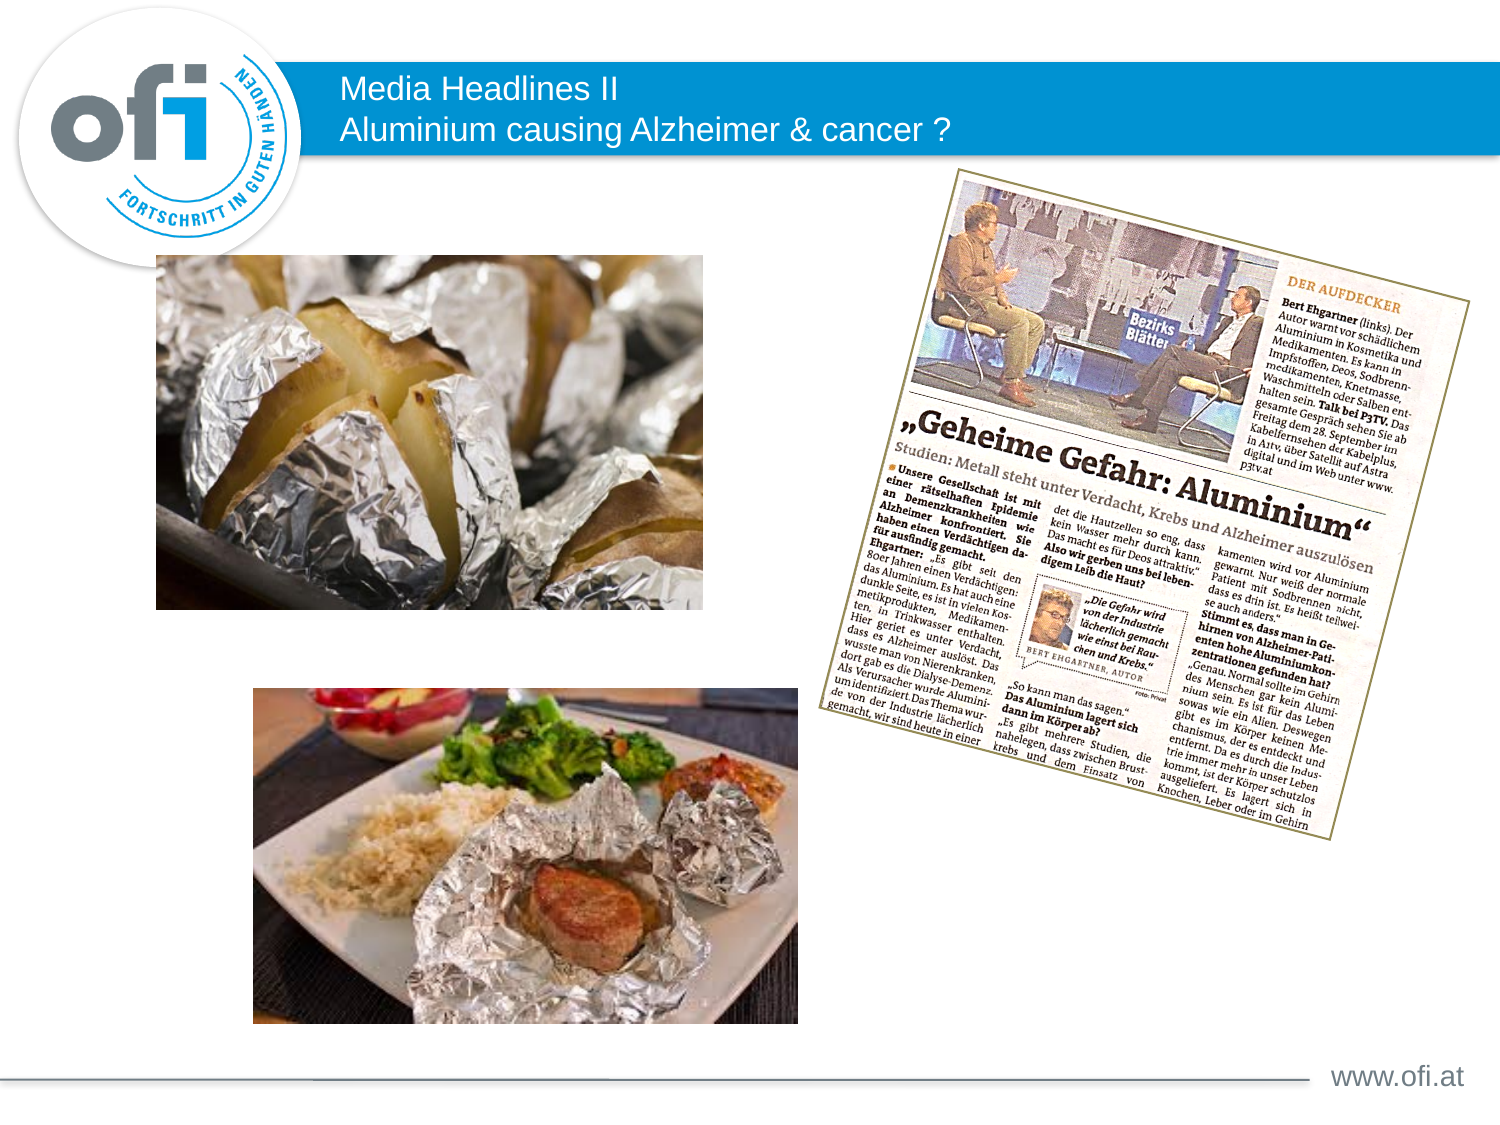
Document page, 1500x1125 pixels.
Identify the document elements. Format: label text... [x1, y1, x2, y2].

picture [156, 255, 703, 610]
picture [253, 688, 798, 1024]
title Media Headlines II Aluminium causing Alzheimer & cancer ? [324, 59, 1425, 156]
picture [246, 54, 287, 120]
picture [822, 171, 1467, 838]
picture [202, 154, 287, 238]
picture [51, 54, 284, 238]
